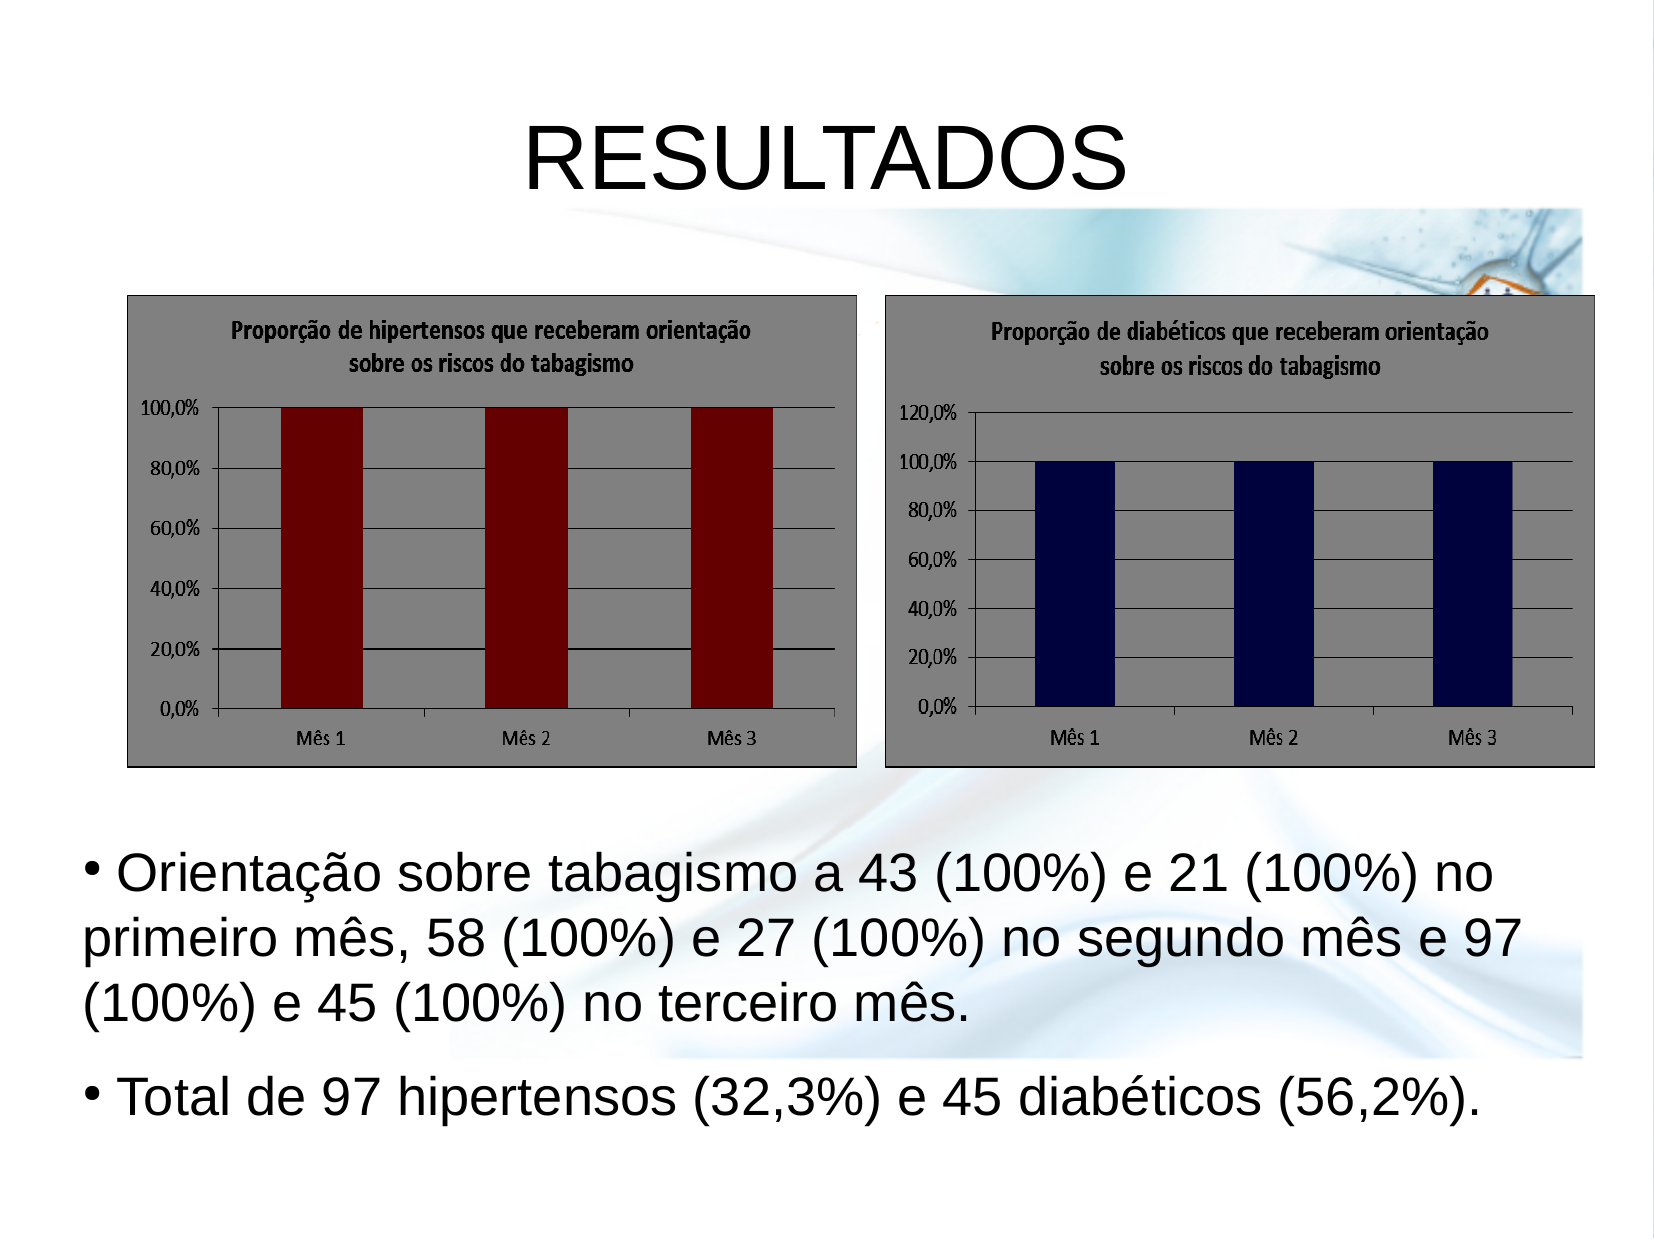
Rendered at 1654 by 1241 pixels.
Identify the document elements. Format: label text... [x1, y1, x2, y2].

title RESULTADOS [82, 49, 1571, 257]
picture [127, 295, 857, 768]
list Orientação sobre tabagismo a 43 (100%) e 21 (100%) no primeiro mês, 58 (100%) e 27 (100%) no segundo mês e 97 (100%) e 45 (100%) no terceiro mês. Total de 97 hipertensos (32,3%) e 45 diabéticos (56,2%). [82, 290, 1608, 1146]
picture [885, 295, 1595, 768]
